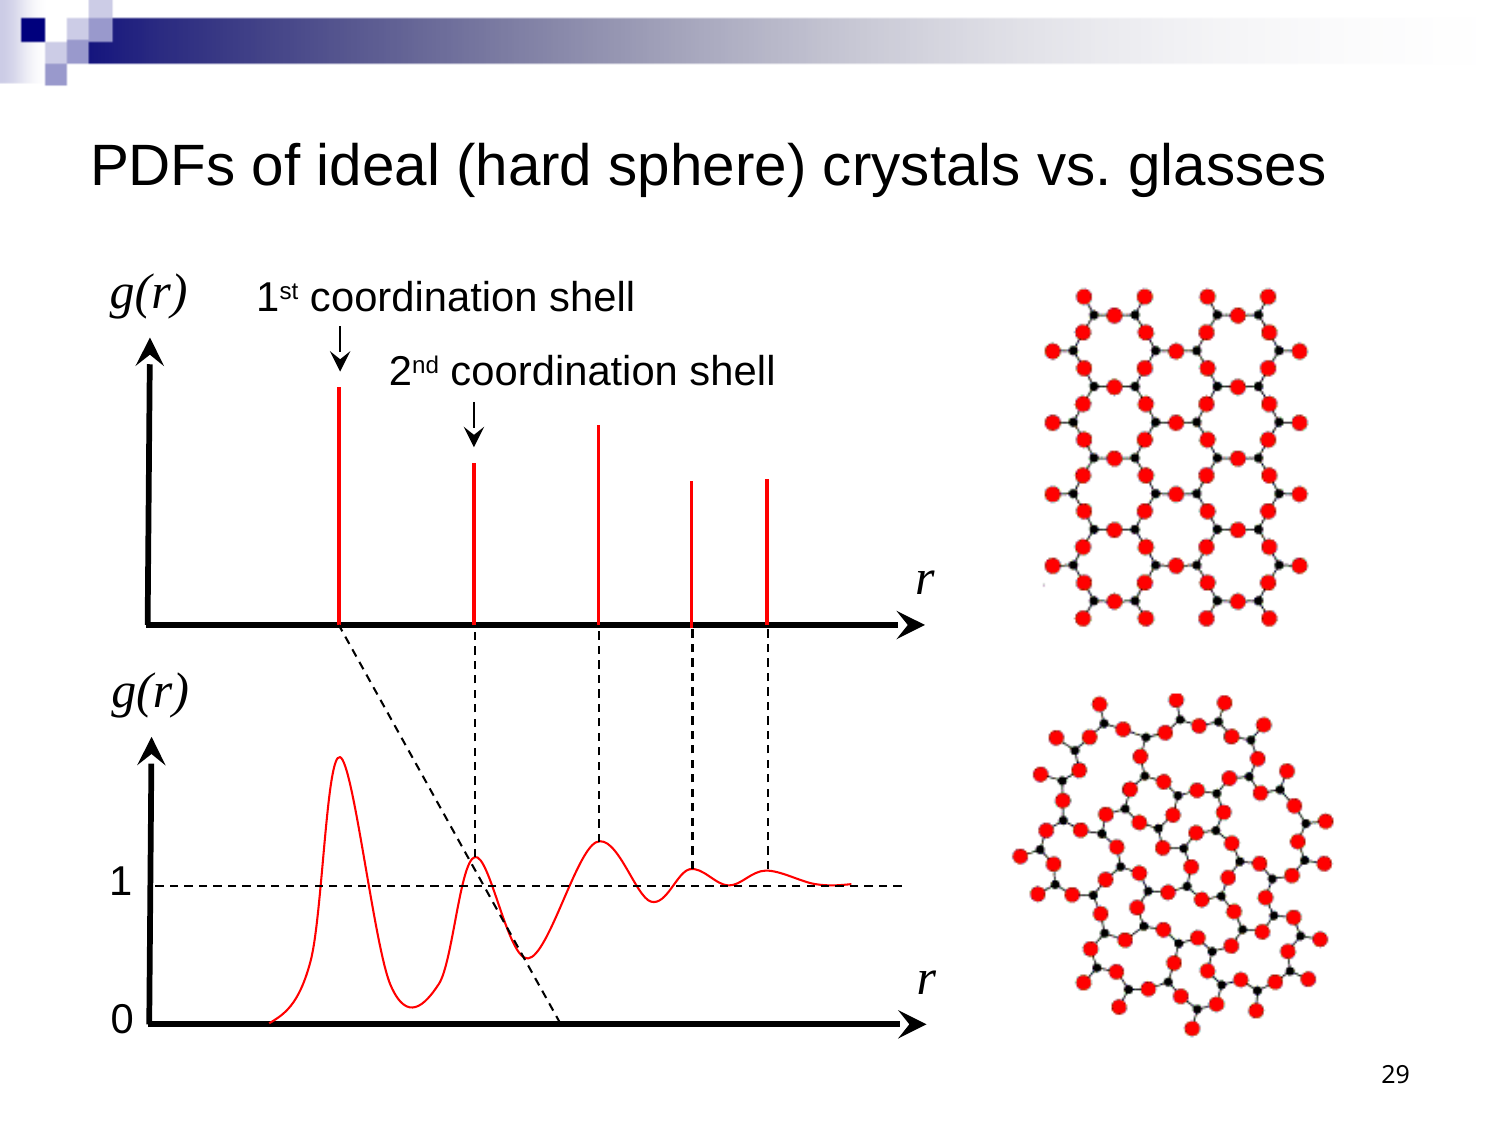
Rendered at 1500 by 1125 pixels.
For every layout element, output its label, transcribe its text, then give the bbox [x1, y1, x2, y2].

text_box [462, 857, 492, 885]
picture [0, 0, 1500, 1125]
text_box r [901, 936, 952, 1012]
text_box [673, 869, 726, 885]
text_box [569, 841, 637, 885]
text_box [148, 892, 152, 1023]
text_box 0 [95, 984, 146, 1050]
text_box g(r) [96, 650, 205, 725]
text_box g(r) [94, 250, 203, 326]
text_box [320, 759, 369, 885]
slide_number 29 [1074, 1024, 1426, 1101]
text_box [269, 895, 806, 1023]
text_box [732, 870, 823, 885]
text_box r [900, 537, 950, 613]
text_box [148, 736, 152, 885]
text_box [147, 337, 151, 624]
text_box 2nd coordination shell [373, 336, 801, 402]
title PDFs of ideal (hard sphere) crystals vs. glasses [74, 74, 1413, 251]
text_box 1st coordination shell [241, 262, 653, 328]
text_box 1 [94, 846, 143, 912]
